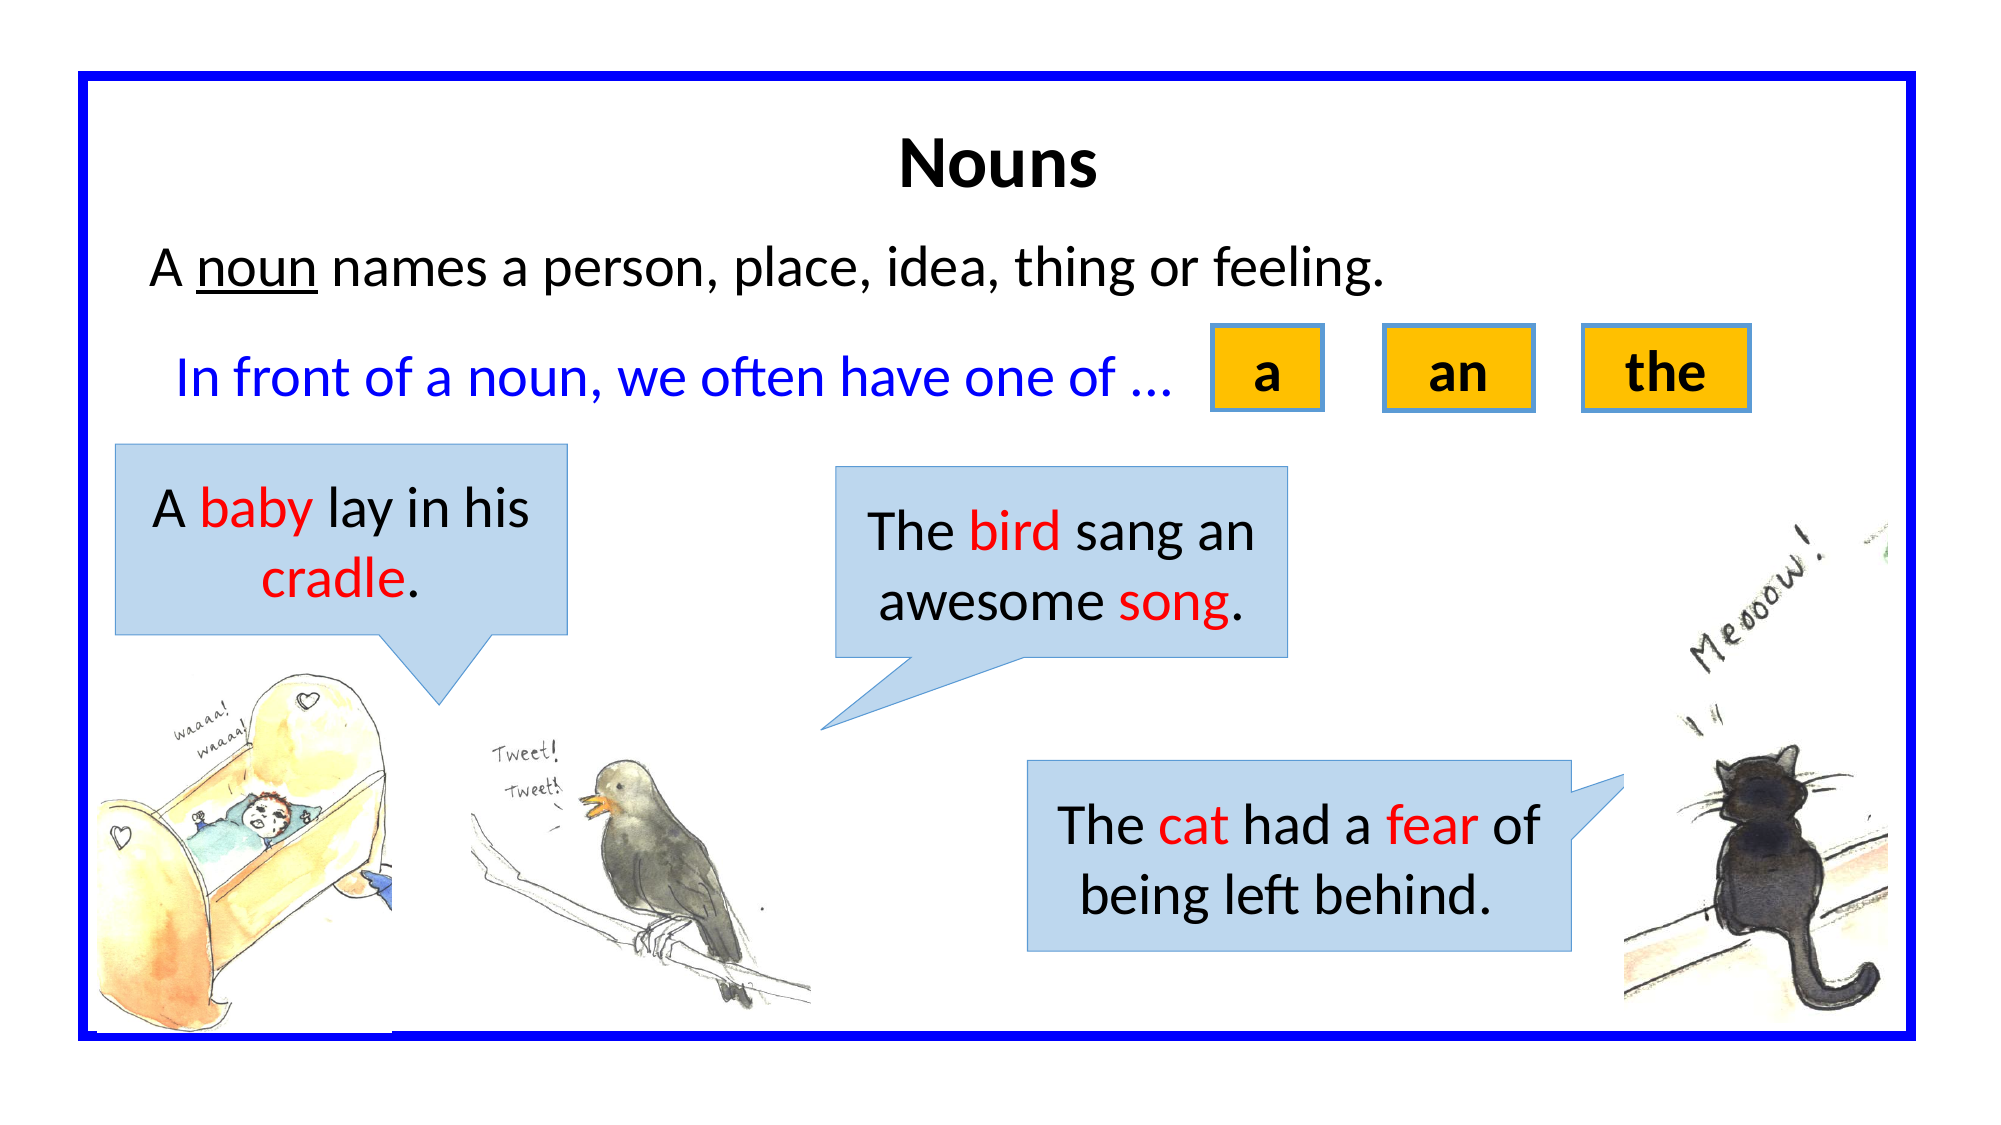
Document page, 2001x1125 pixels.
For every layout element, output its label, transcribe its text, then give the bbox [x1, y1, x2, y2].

text_box A baby lay in his cradle. [114, 443, 568, 706]
text_box The cat had a fear of being left behind. [1026, 759, 1623, 952]
text_box an [1383, 325, 1534, 411]
text_box the [1582, 325, 1750, 411]
text_box The bird sang an awesome song. [820, 466, 1289, 731]
picture [1623, 519, 1888, 1023]
picture [97, 664, 392, 1033]
text_box In front of a noun, we often have one of ... [160, 330, 1233, 416]
text_box a [1211, 324, 1324, 411]
text_box A noun names a person, place, idea, thing or feeling. [134, 220, 1524, 351]
picture [471, 733, 811, 1024]
text_box [82, 75, 1912, 1037]
